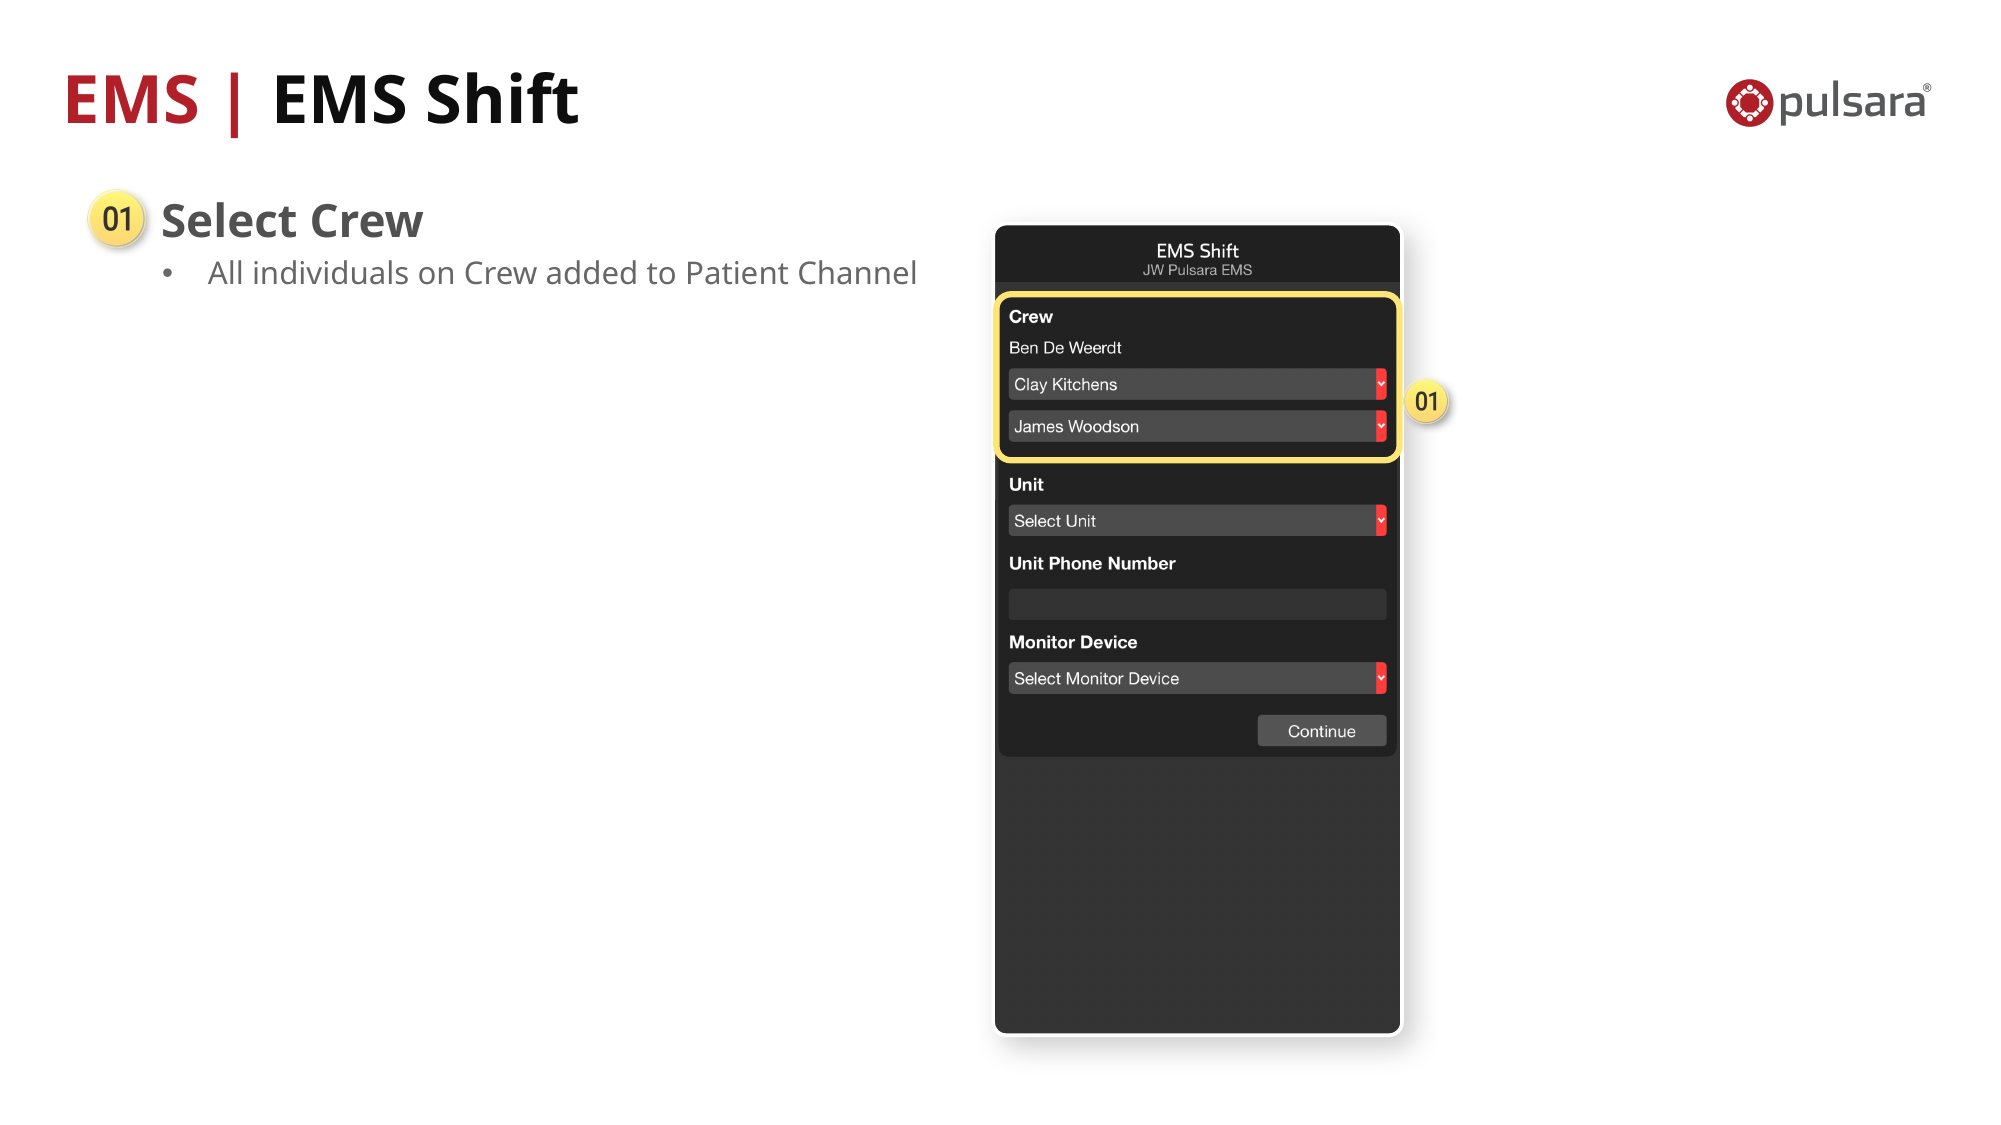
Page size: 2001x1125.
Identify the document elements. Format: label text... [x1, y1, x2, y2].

picture [87, 189, 147, 248]
text_box EMS | EMS Shift [47, 49, 1260, 145]
picture [1723, 75, 1934, 131]
text_box Select Crew All individuals on Crew added to Patient Channel [145, 183, 969, 431]
picture [992, 223, 1449, 1036]
